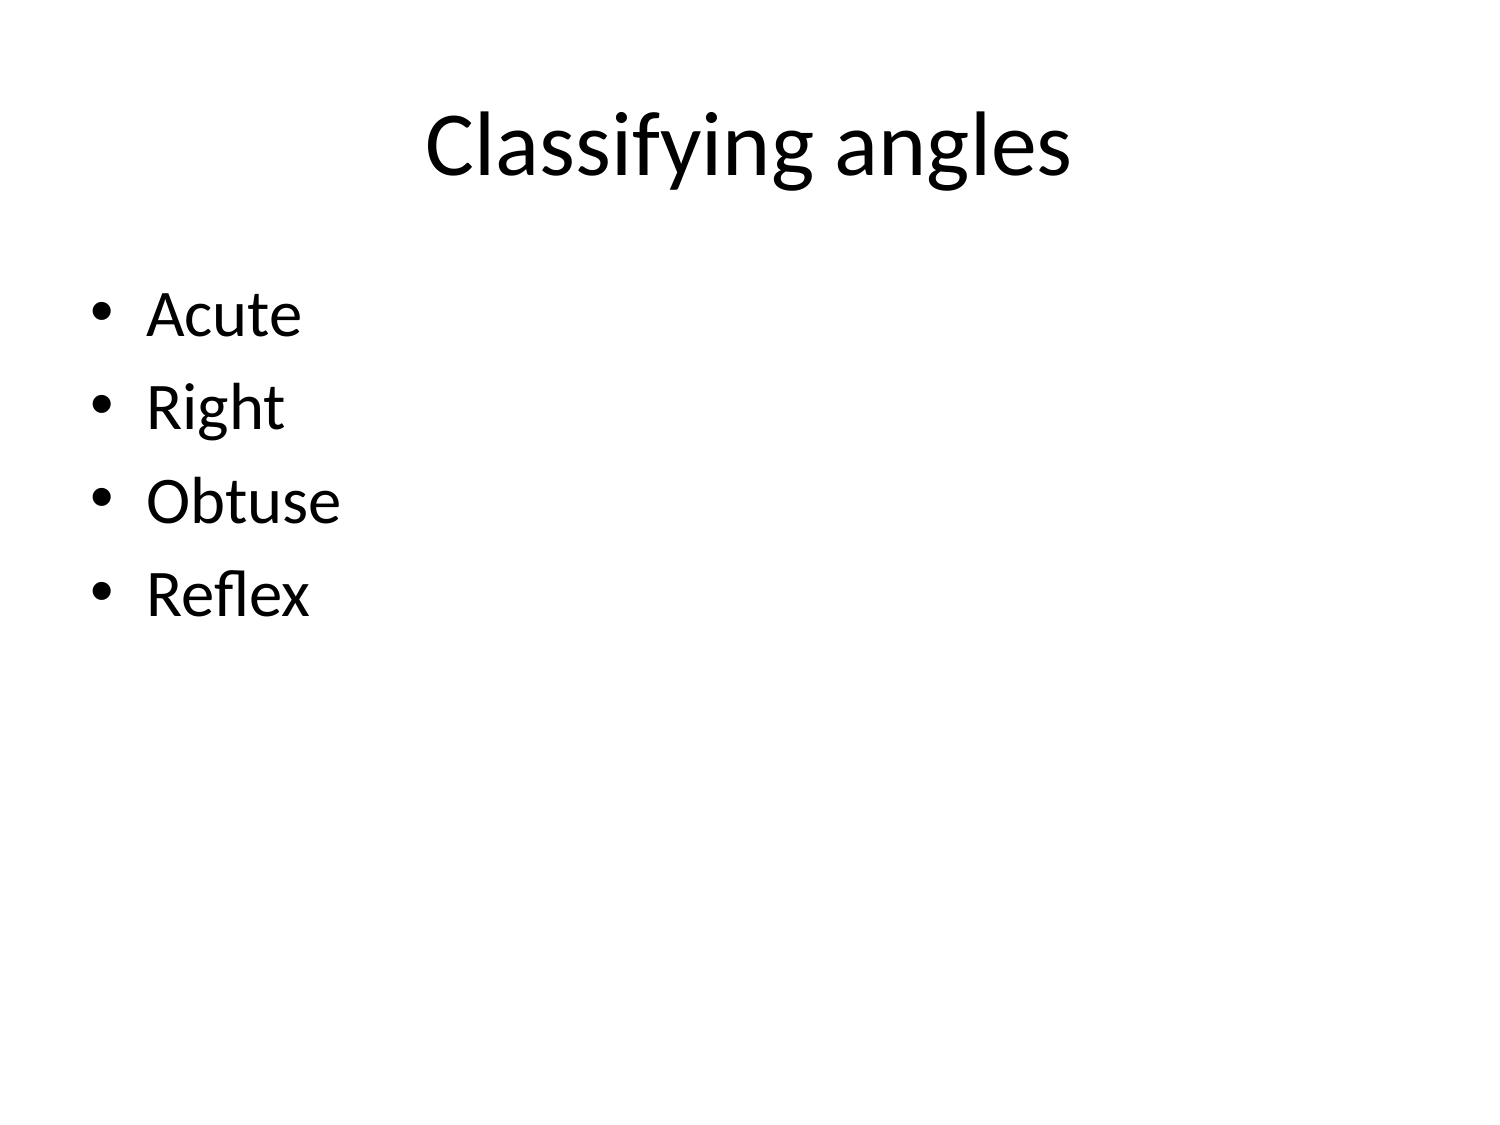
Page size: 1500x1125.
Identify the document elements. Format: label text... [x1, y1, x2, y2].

title Classifying angles [75, 45, 1425, 233]
list Acute Right Obtuse Reflex [75, 262, 1425, 1005]
